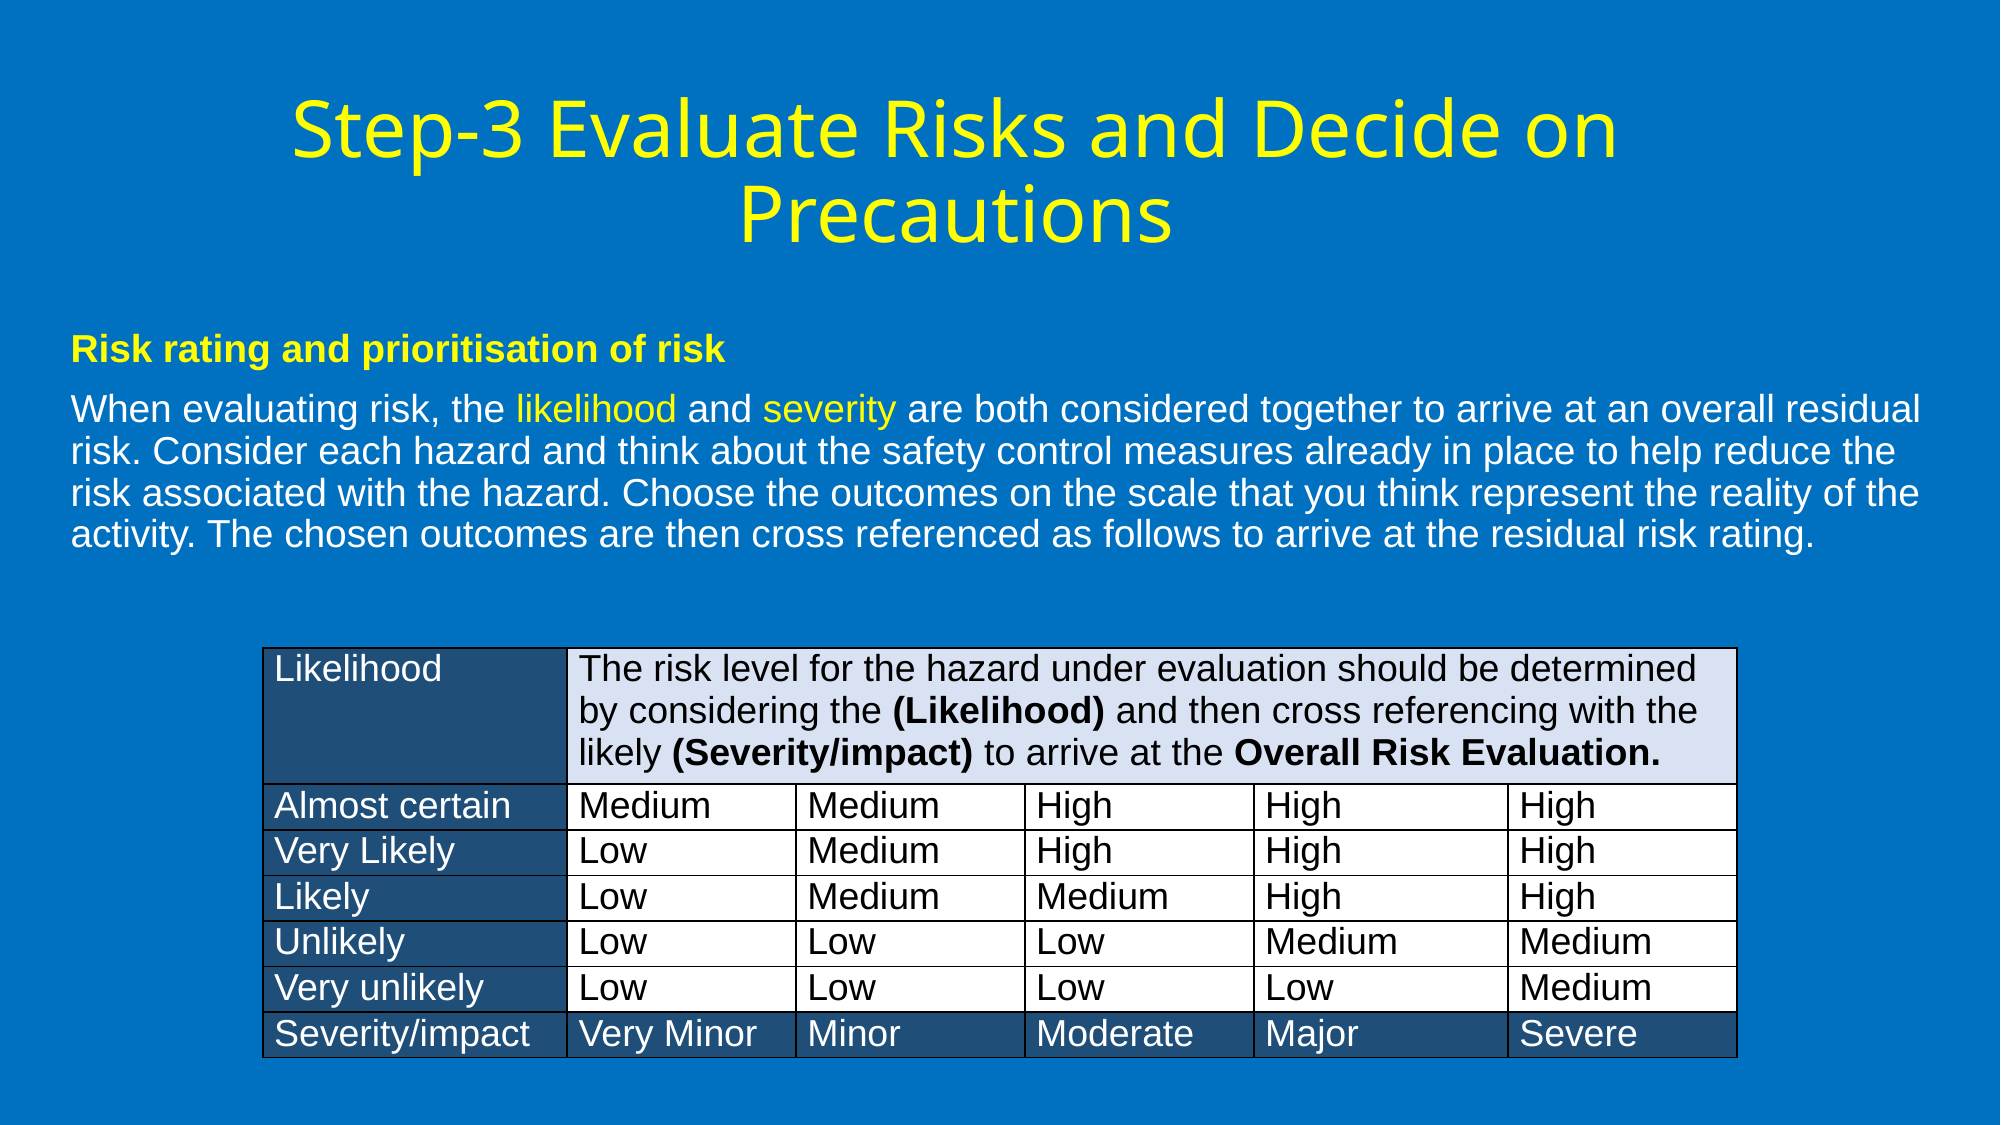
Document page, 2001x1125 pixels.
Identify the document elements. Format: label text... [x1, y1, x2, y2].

table_cell High [1255, 831, 1507, 875]
table_cell High [1026, 785, 1253, 829]
table_cell High [1255, 876, 1507, 920]
table_cell High [1255, 785, 1507, 829]
table_cell High [1509, 876, 1736, 920]
table_cell Very unlikely [264, 967, 566, 1011]
table_cell Medium [1255, 922, 1507, 966]
table_cell Medium [568, 785, 795, 829]
table_cell Minor [797, 1013, 1024, 1057]
table_cell Low [797, 967, 1024, 1011]
table_cell High [1026, 831, 1253, 875]
table_cell Low [568, 831, 795, 875]
table_cell Low [1026, 967, 1253, 1011]
table_cell Medium [1509, 922, 1736, 966]
table_cell Low [568, 967, 795, 1011]
table_cell Almost certain [264, 785, 566, 829]
table_cell Medium [797, 785, 1024, 829]
table_cell Likely [264, 876, 566, 920]
table_cell Low [1255, 967, 1507, 1011]
text_box [67, 361, 1855, 463]
table_cell Medium [1509, 967, 1736, 1011]
table_cell Medium [1026, 876, 1253, 920]
table_cell Low [568, 876, 795, 920]
table_cell Unlikely [264, 922, 566, 966]
table_cell Severity/impact [264, 1013, 566, 1057]
table_cell High [1509, 785, 1736, 829]
table_cell Low [1026, 922, 1253, 966]
title Step-3 Evaluate Risks and Decide on Precautions [93, 81, 1819, 185]
text_box [67, 185, 1956, 316]
table_cell Medium [797, 831, 1024, 875]
table_cell Very Likely [264, 831, 566, 875]
table_cell Low [797, 922, 1024, 966]
table_cell Low [568, 922, 795, 966]
table_cell Moderate [1026, 1013, 1253, 1057]
table_header Likelihood [264, 649, 566, 783]
table_cell Severe [1509, 1013, 1736, 1057]
list Risk rating and prioritisation of risk When evaluating risk, the likelihood and severity are both considered together to arrive at an overall residual risk. Consider each hazard and think about the safety control measures already in place to help reduce the risk associated with the hazard. Choose the outcomes on the scale that you think represent the reality of the activity. The chosen outcomes are then cross referenced as follows to arrive at the residual risk rating. [55, 252, 1945, 663]
table_header The risk level for the hazard under evaluation should be determined by considering the (Likelihood) and then cross referencing with the likely (Severity/impact) to arrive at the Overall Risk Evaluation. [568, 649, 1736, 783]
table_cell Very Minor [568, 1013, 795, 1057]
table_cell Major [1255, 1013, 1507, 1057]
table_cell High [1509, 831, 1736, 875]
table_cell Medium [797, 876, 1024, 920]
